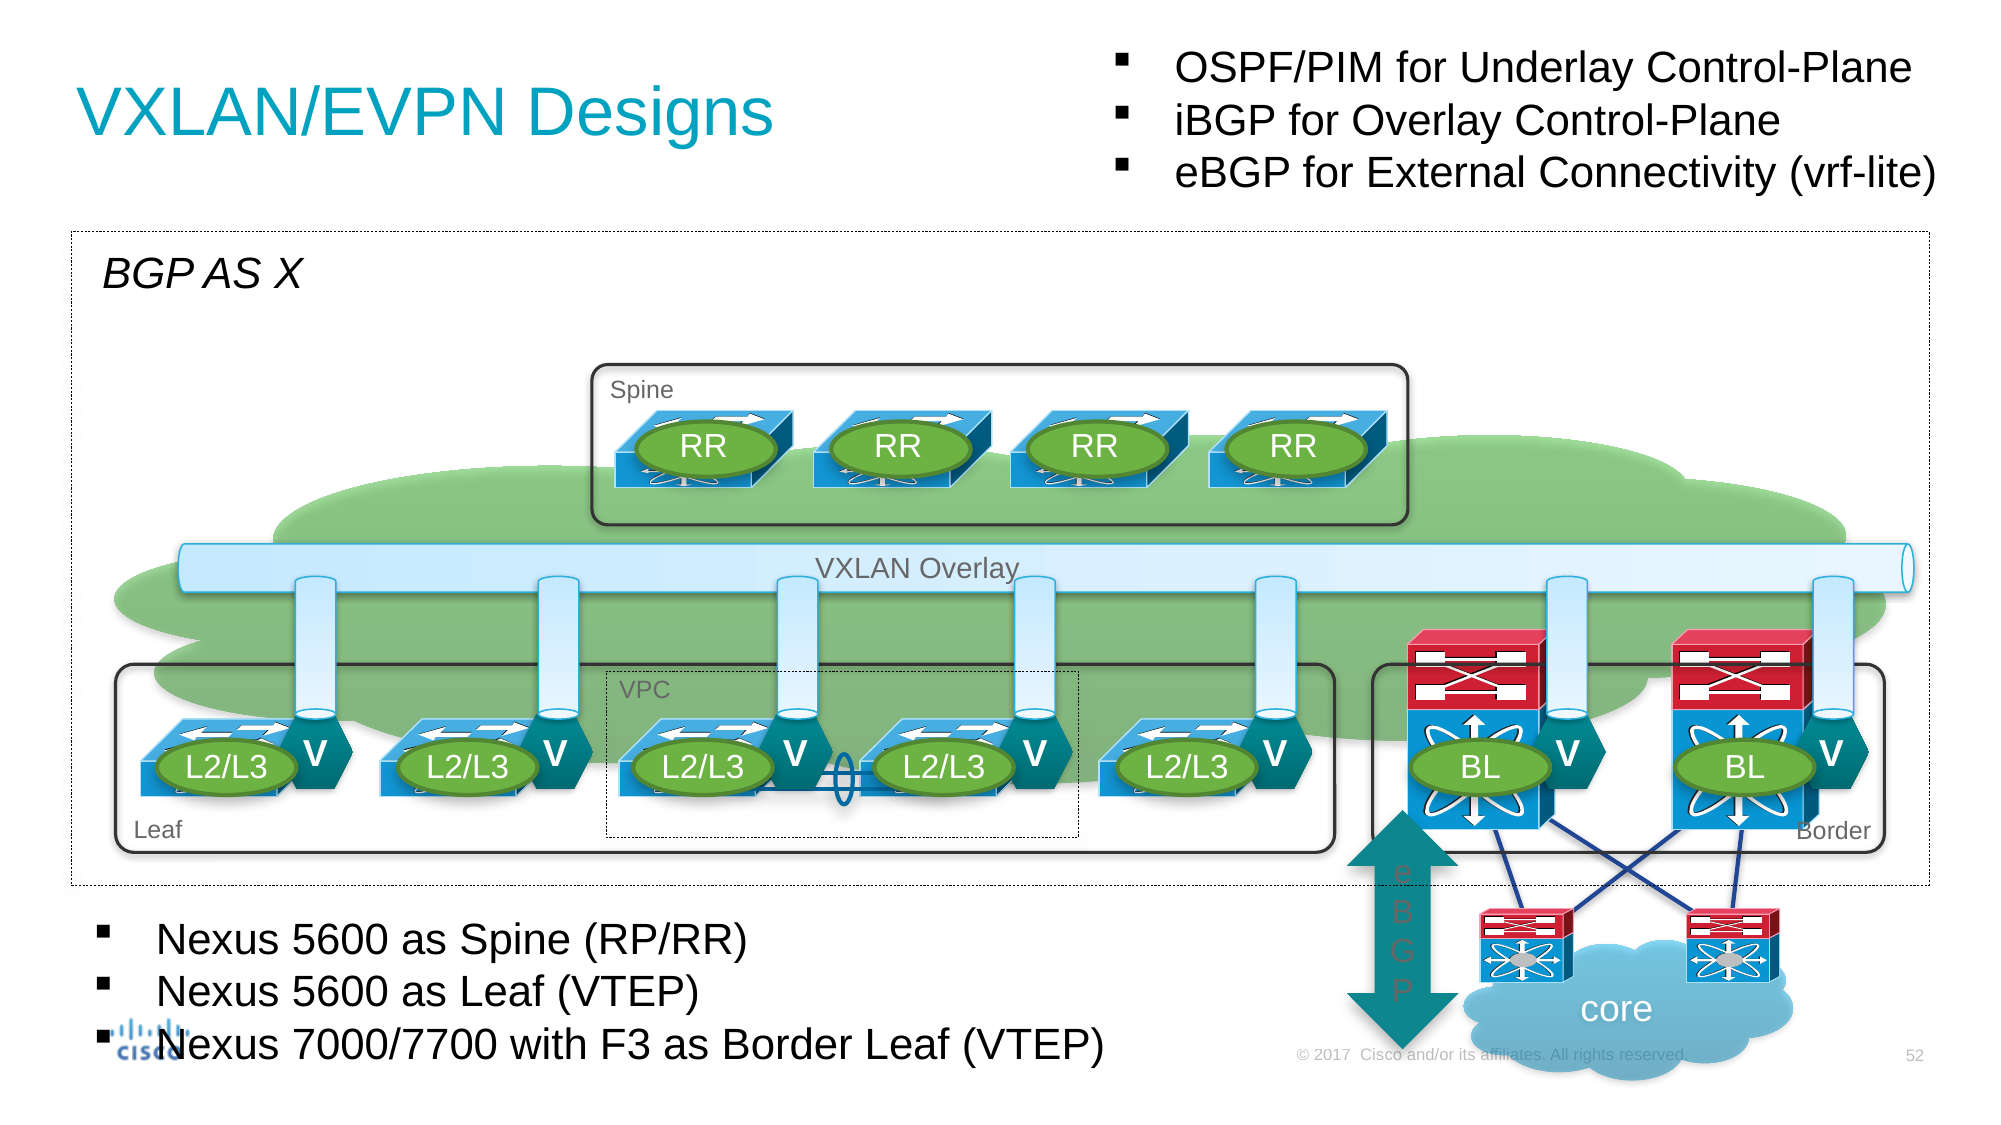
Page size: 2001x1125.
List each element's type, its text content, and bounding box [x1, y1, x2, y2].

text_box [636, 414, 777, 478]
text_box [591, 364, 1409, 526]
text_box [1463, 907, 1794, 1081]
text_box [1410, 735, 1551, 797]
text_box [1116, 735, 1257, 797]
picture [1405, 627, 1557, 663]
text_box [1477, 864, 1749, 906]
title VXLAN/EVPN Designs [56, 66, 1444, 226]
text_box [1027, 414, 1168, 478]
text_box [69, 229, 1931, 887]
text_box Nexus 5600 as Spine (RP/RR) Nexus 5600 as Leaf (VTEP) Nexus 7000/7700 with F3 as Border Leaf (VTEP) [73, 900, 1160, 1079]
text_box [1226, 414, 1367, 478]
text_box BGP AS X [82, 235, 324, 308]
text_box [830, 414, 971, 478]
picture [1670, 627, 1821, 663]
text_box eBGP [1344, 901, 1458, 1052]
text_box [397, 735, 538, 797]
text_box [632, 735, 773, 797]
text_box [115, 663, 1887, 853]
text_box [156, 735, 297, 797]
text_box OSPF/PIM for Underlay Control-Plane iBGP for Overlay Control-Plane eBGP for External Connectivity (vrf-lite) [1092, 28, 1977, 207]
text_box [873, 735, 1015, 797]
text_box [1674, 735, 1815, 797]
